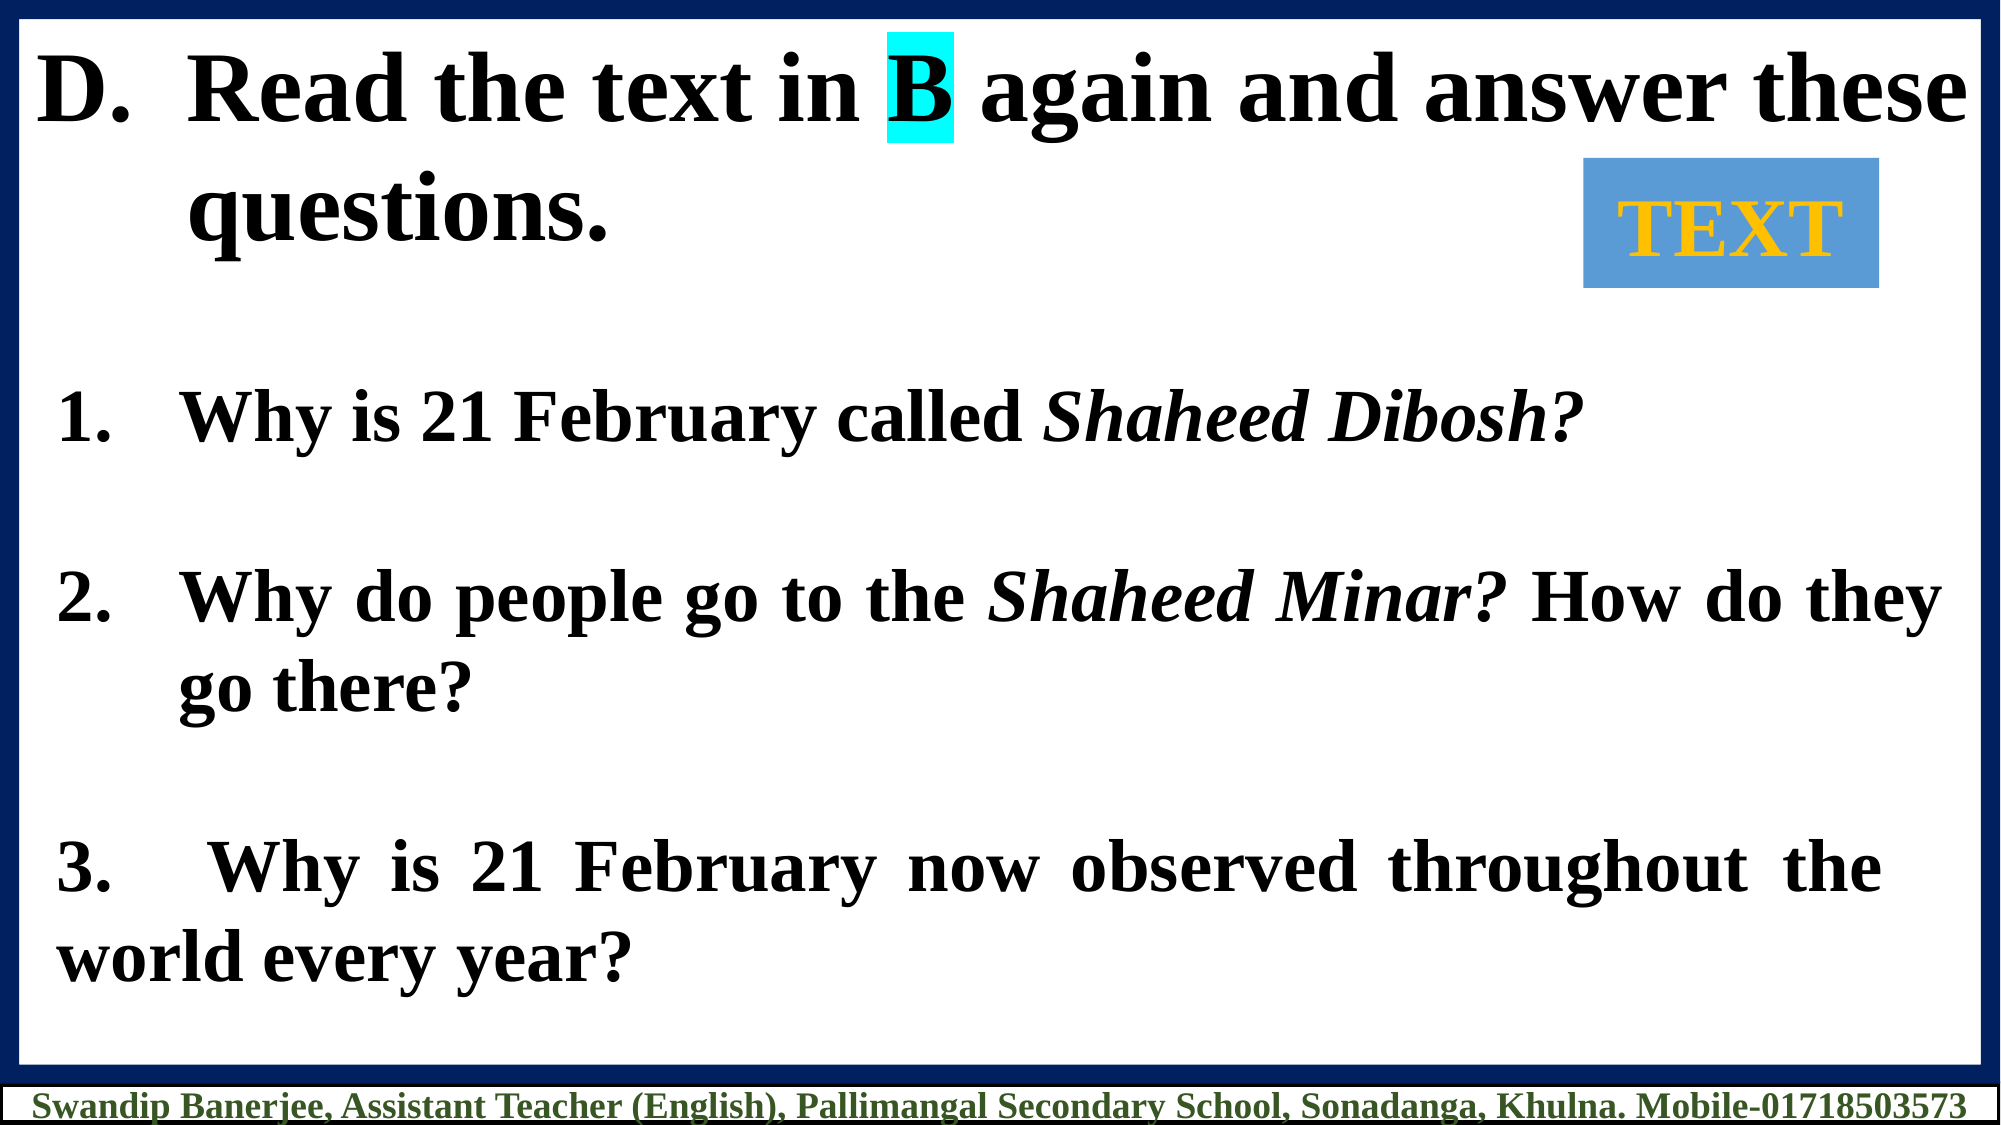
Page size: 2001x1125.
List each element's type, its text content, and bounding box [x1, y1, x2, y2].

text_box D. Read the text in B again and answer these questions. [21, 13, 1985, 269]
text_box TEXT [1582, 157, 1880, 289]
text_box Why is 21 February called Shaheed Dibosh? Why do people go to the Shaheed Minar? How do they go there? 3. Why is 21 February now observed throughout the world every year? [41, 358, 1959, 1004]
